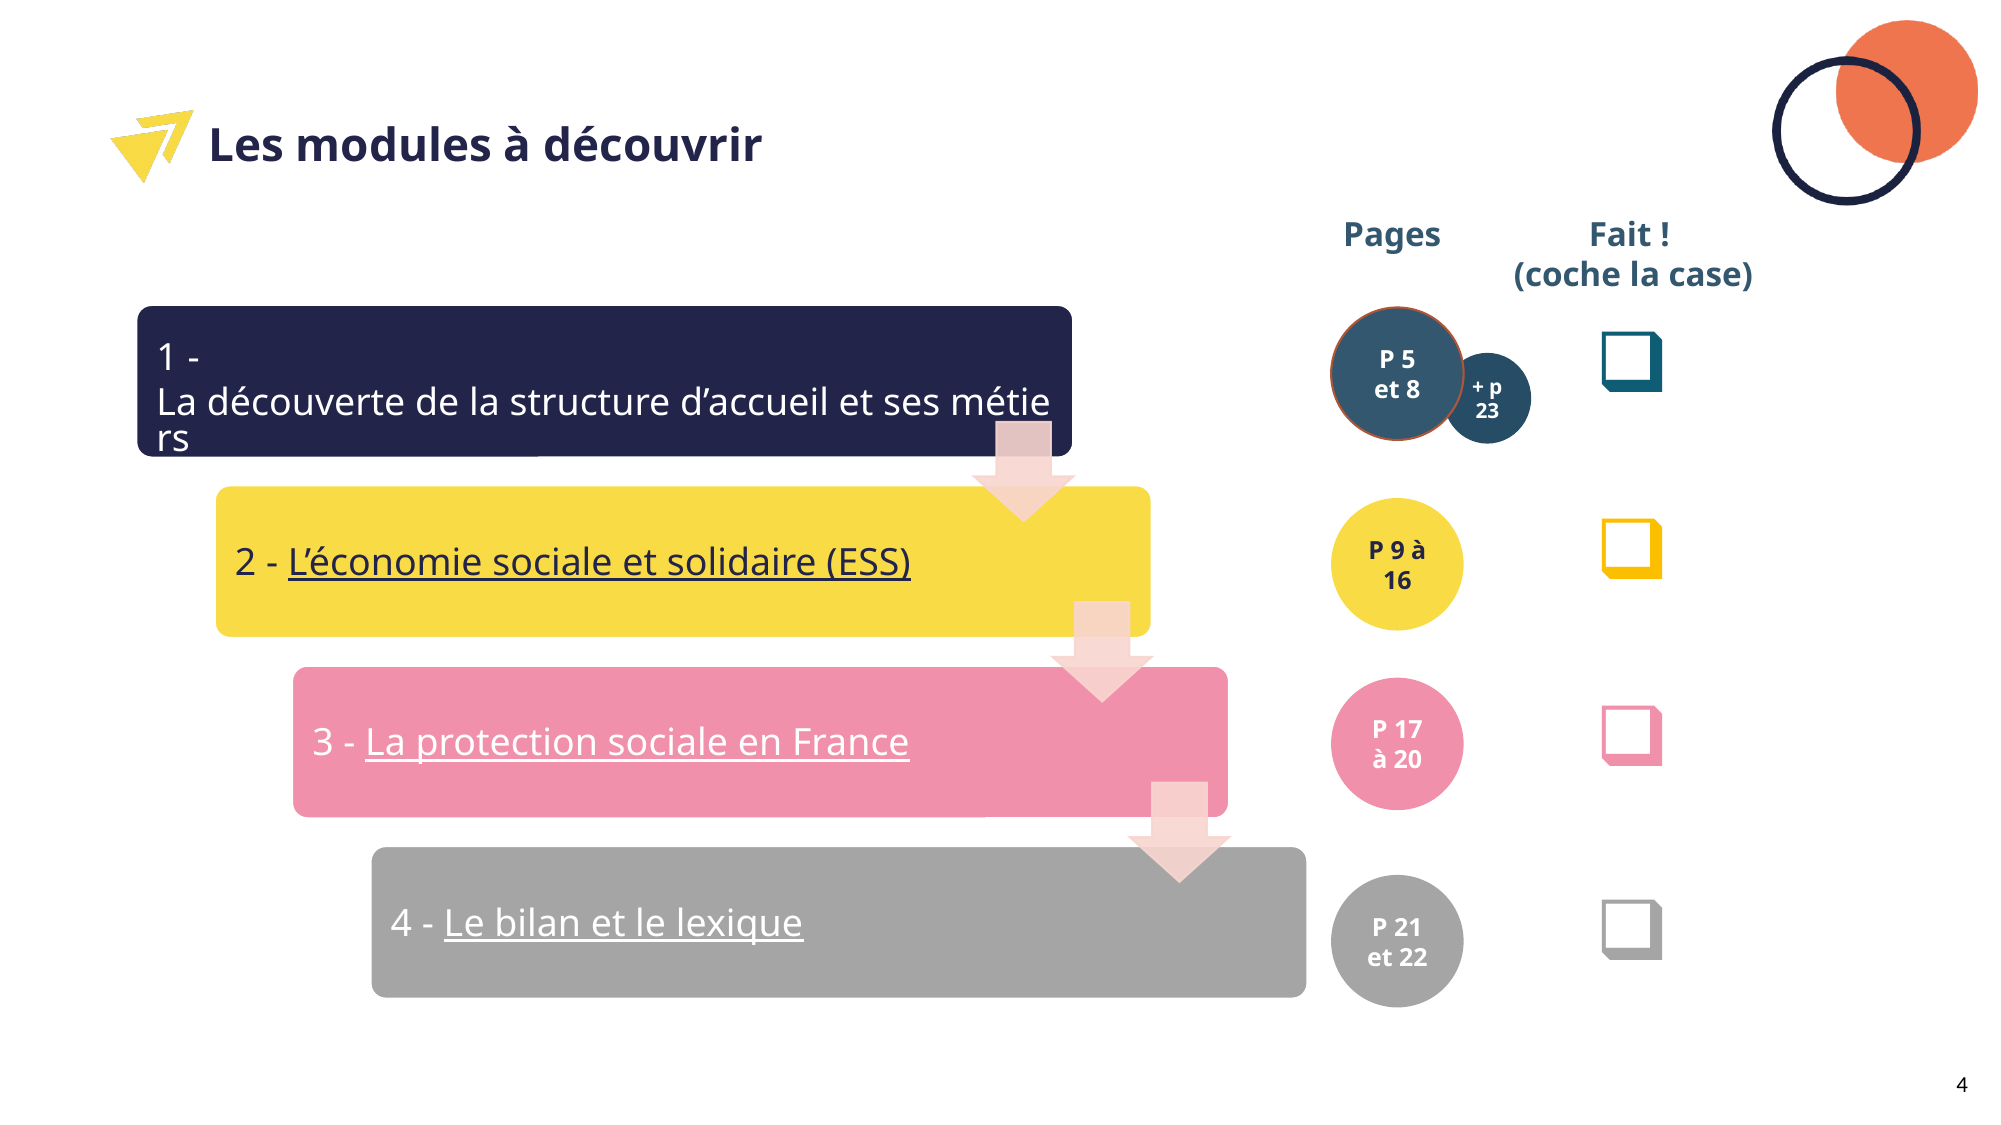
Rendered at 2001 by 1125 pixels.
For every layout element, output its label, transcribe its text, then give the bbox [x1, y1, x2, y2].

text_box P 9 à 16 [1330, 496, 1465, 632]
text_box 4 [1941, 1061, 1992, 1104]
text_box Fait ! (coche la case) [1475, 206, 1792, 297]
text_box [136, 304, 1308, 999]
text_box . [1580, 892, 1816, 1009]
text_box P 17 à 20 [1330, 676, 1465, 812]
picture [1772, 19, 1978, 206]
text_box . [1580, 512, 1816, 629]
text_box Pages [1328, 206, 1475, 297]
text_box . [1580, 698, 1816, 815]
picture [110, 110, 194, 183]
list Les modules à découvrir [193, 114, 1049, 230]
text_box + p 23 [1447, 351, 1533, 445]
text_box P 21 et 22 [1330, 873, 1465, 1009]
text_box . [1580, 325, 1816, 441]
text_box P 5 et 8 [1330, 306, 1465, 441]
